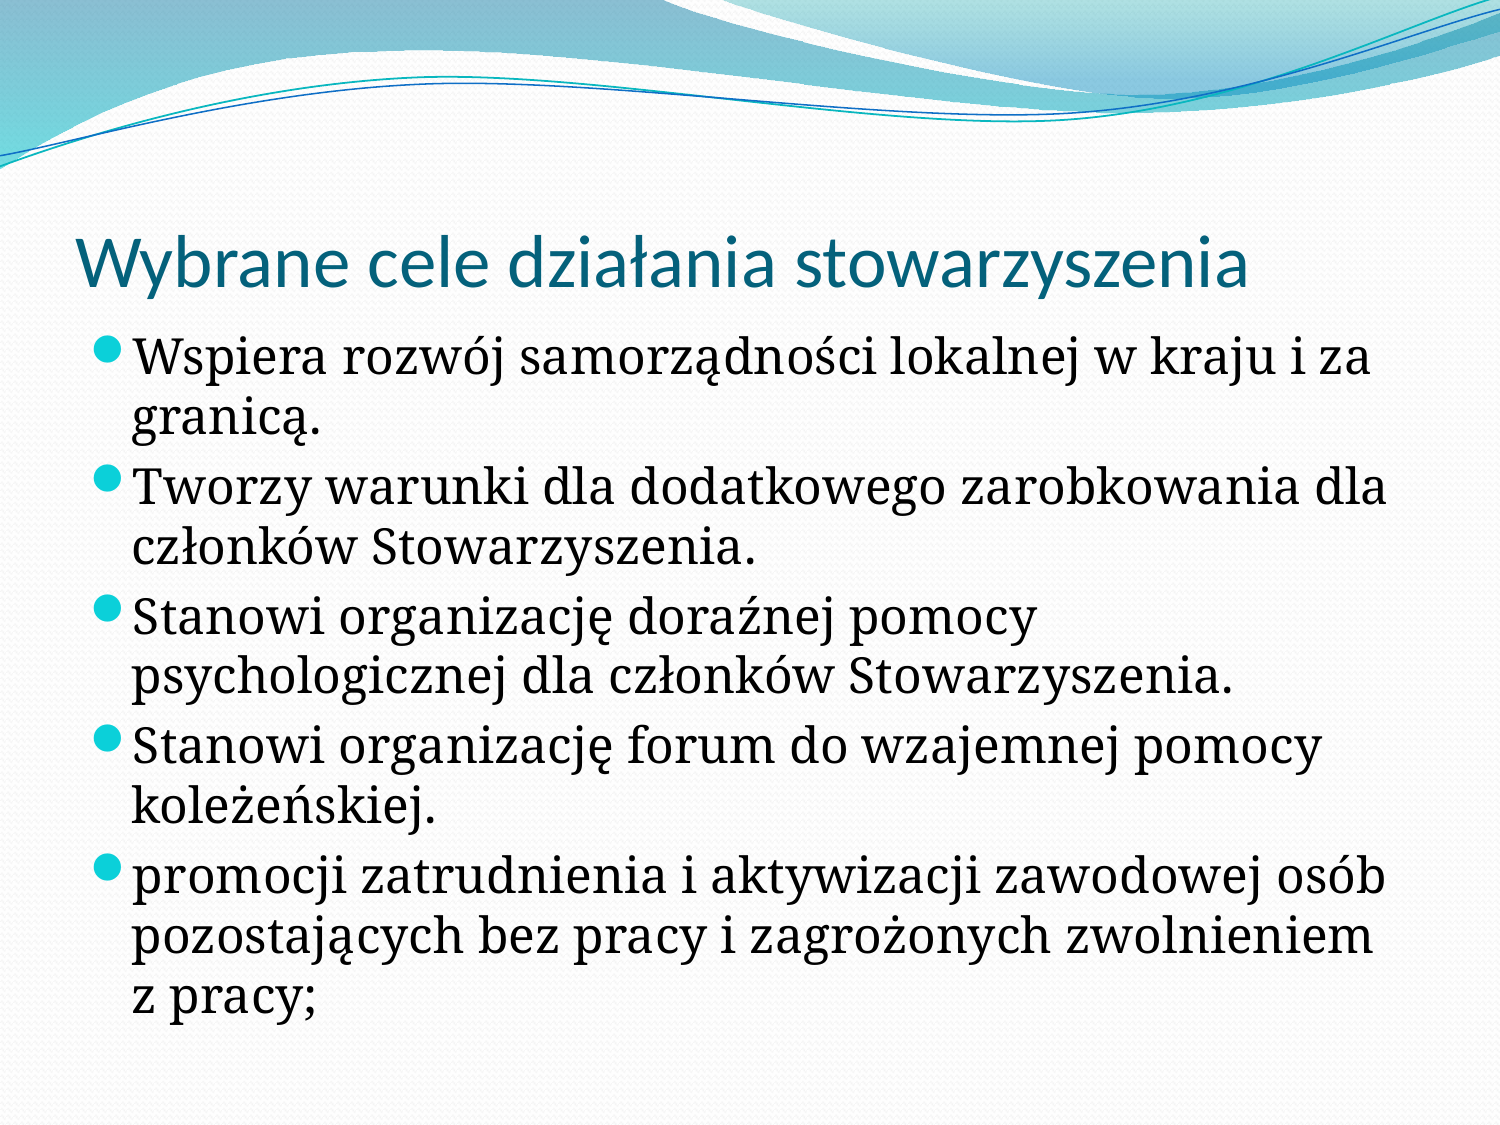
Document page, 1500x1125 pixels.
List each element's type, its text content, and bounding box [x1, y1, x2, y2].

list Wspiera rozwój samorządności lokalnej w kraju i za granicą. Tworzy warunki dla dodatkowego zarobkowania dla członków Stowarzyszenia. Stanowi organizację doraźnej pomocy psychologicznej dla członków Stowarzyszenia. Stanowi organizację forum do wzajemnej pomocy koleżeńskiej. promocji zatrudnienia i aktywizacji zawodowej osób pozostających bez pracy i zagrożonych zwolnieniem z pracy; [75, 317, 1425, 1038]
title Wybrane cele działania stowarzyszenia [75, 115, 1425, 303]
